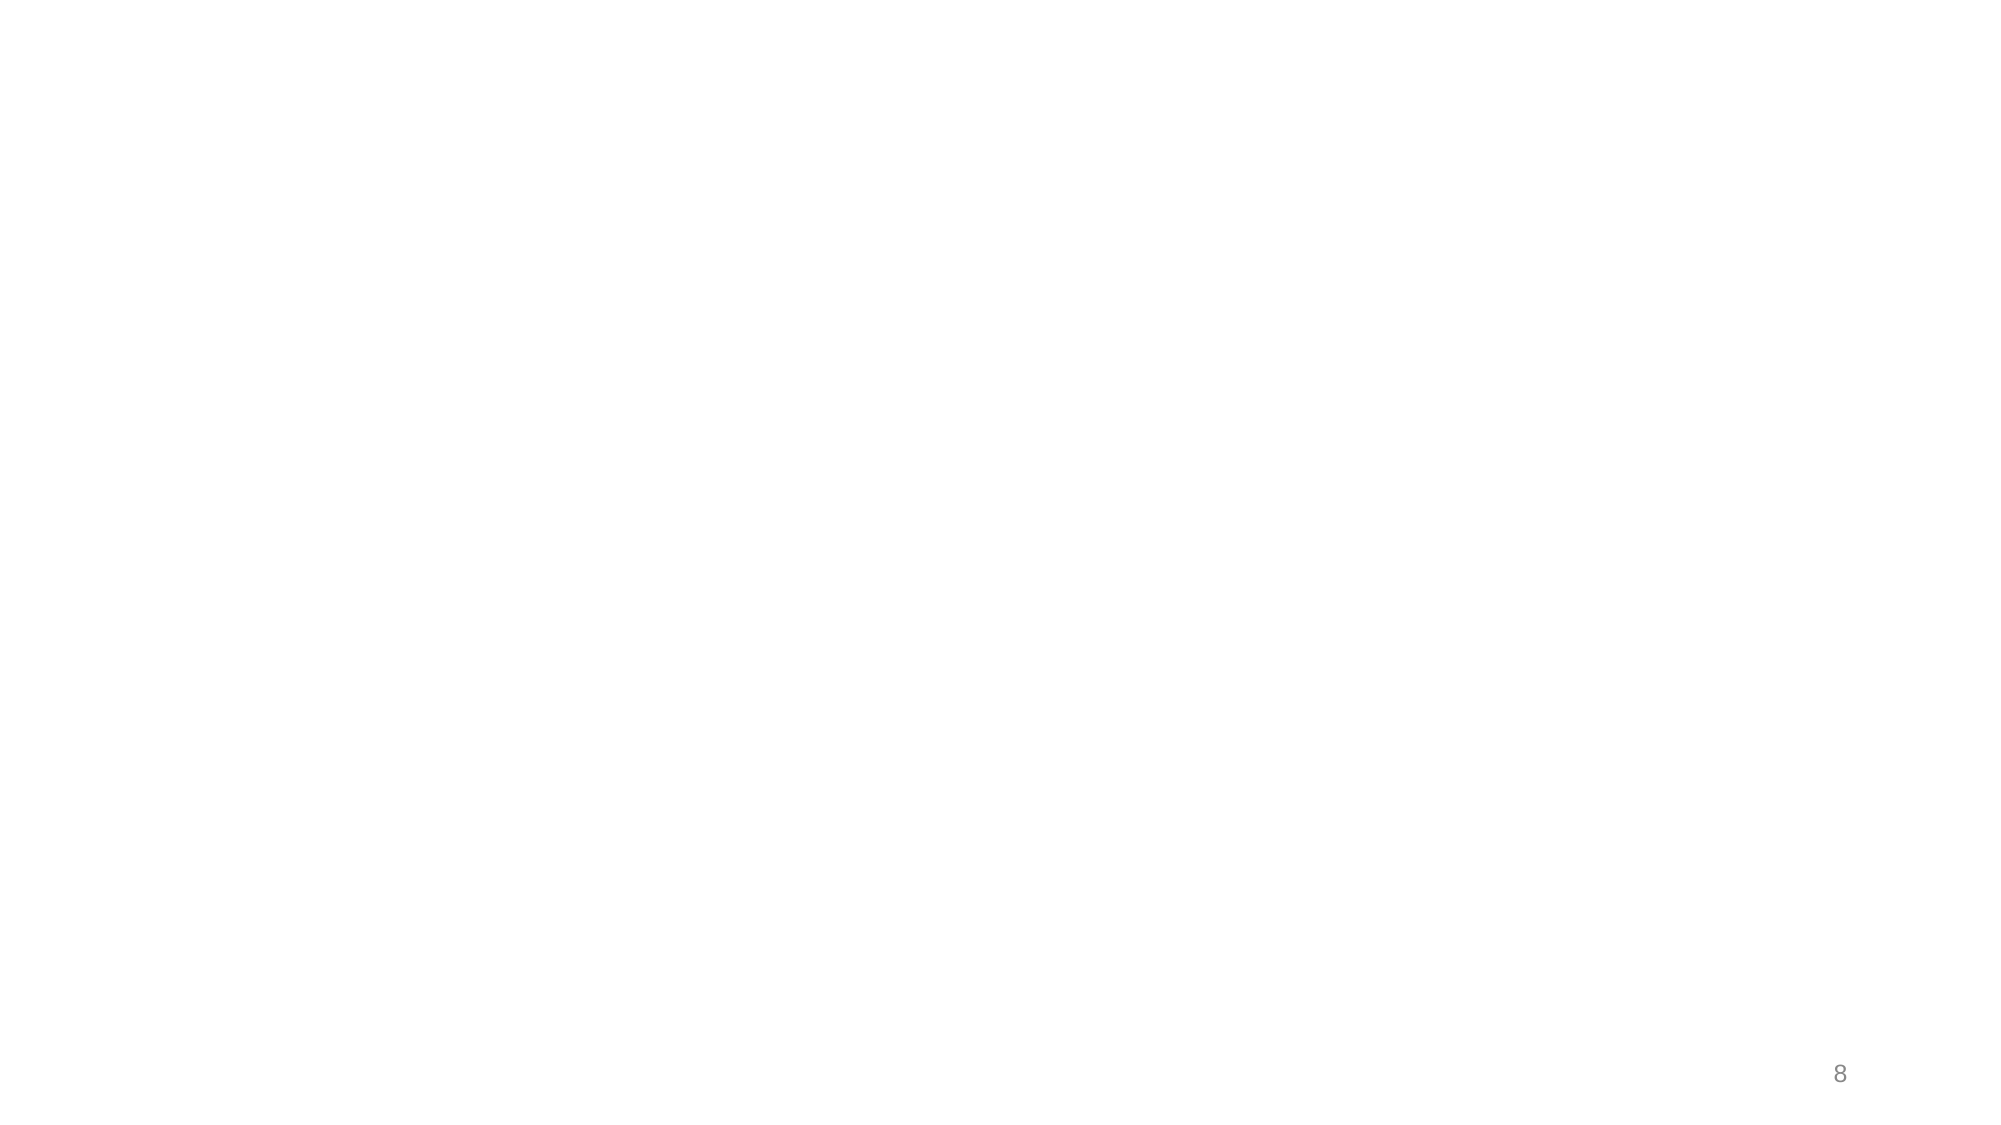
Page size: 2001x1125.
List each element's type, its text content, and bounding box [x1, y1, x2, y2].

slide_number ‹#› [1412, 1042, 1863, 1103]
